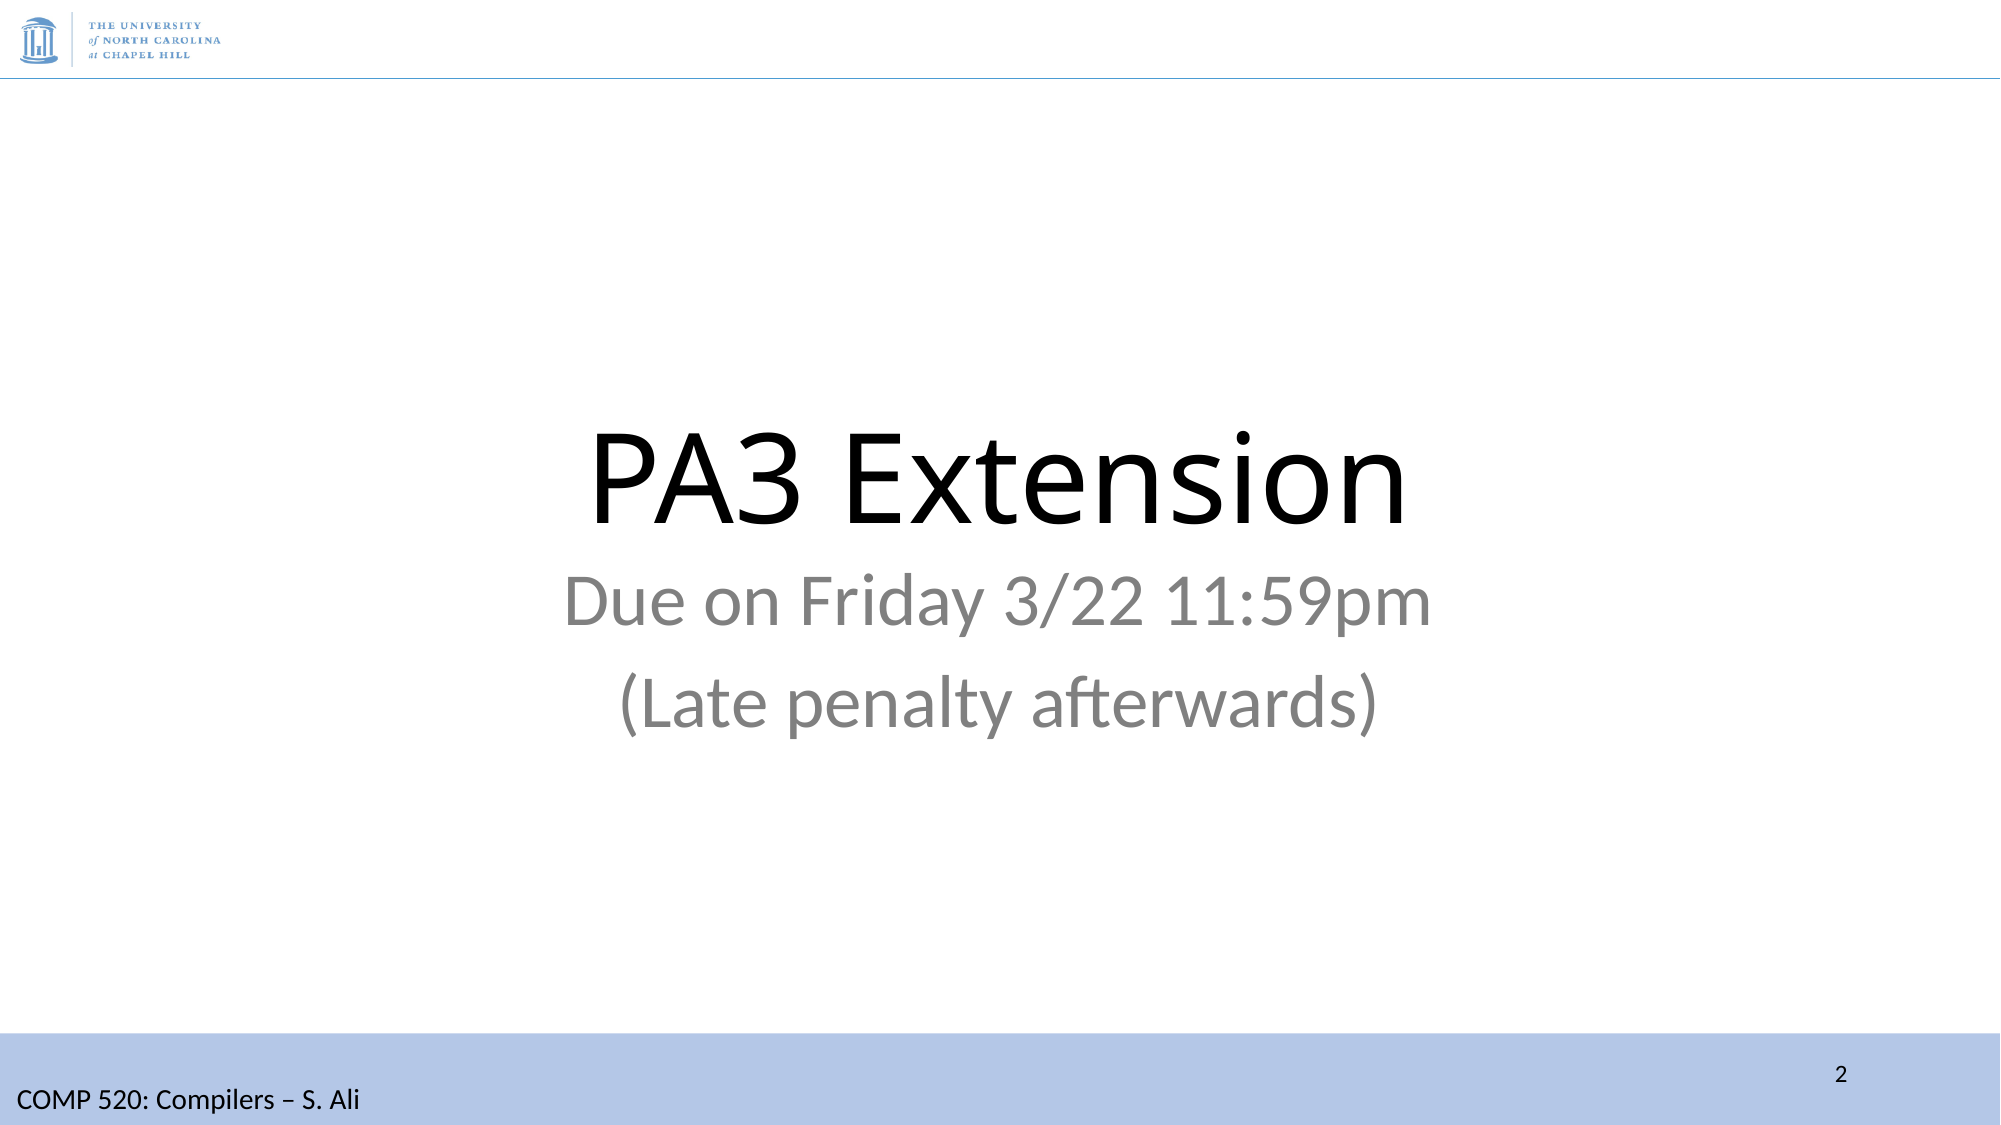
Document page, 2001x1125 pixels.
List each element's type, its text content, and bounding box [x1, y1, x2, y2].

title PA3 Extension [136, 90, 1862, 553]
text_box [0, 1032, 2000, 1125]
slide_number 2 [1412, 1042, 1863, 1103]
picture [16, 12, 228, 67]
text_box COMP 520: Compilers – S. Ali [2, 1072, 376, 1123]
list Due on Friday 3/22 11:59pm (Late penalty afterwards) [136, 553, 1862, 999]
